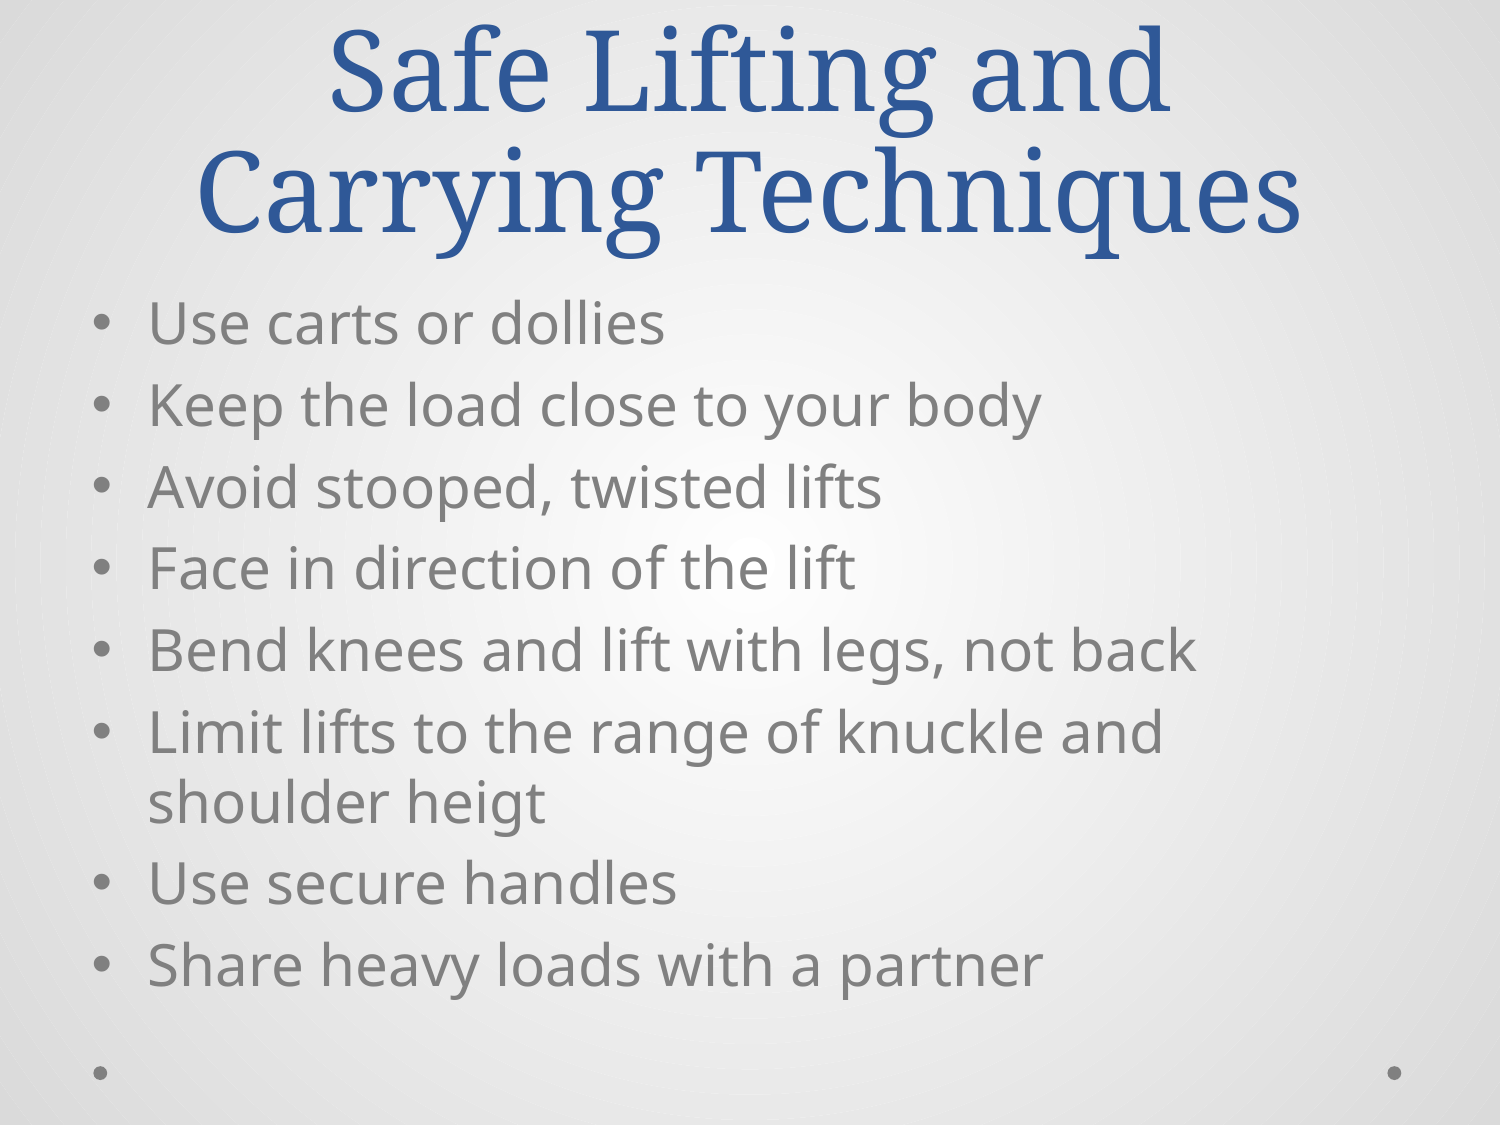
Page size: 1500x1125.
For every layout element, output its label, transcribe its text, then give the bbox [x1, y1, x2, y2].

list Use carts or dollies Keep the load close to your body Avoid stooped, twisted lifts Face in direction of the lift Bend knees and lift with legs, not back Limit lifts to the range of knuckle and shoulder heigt Use secure handles Share heavy loads with a partner [76, 278, 1427, 1022]
title Safe Lifting and Carrying Techniques [75, 0, 1425, 263]
